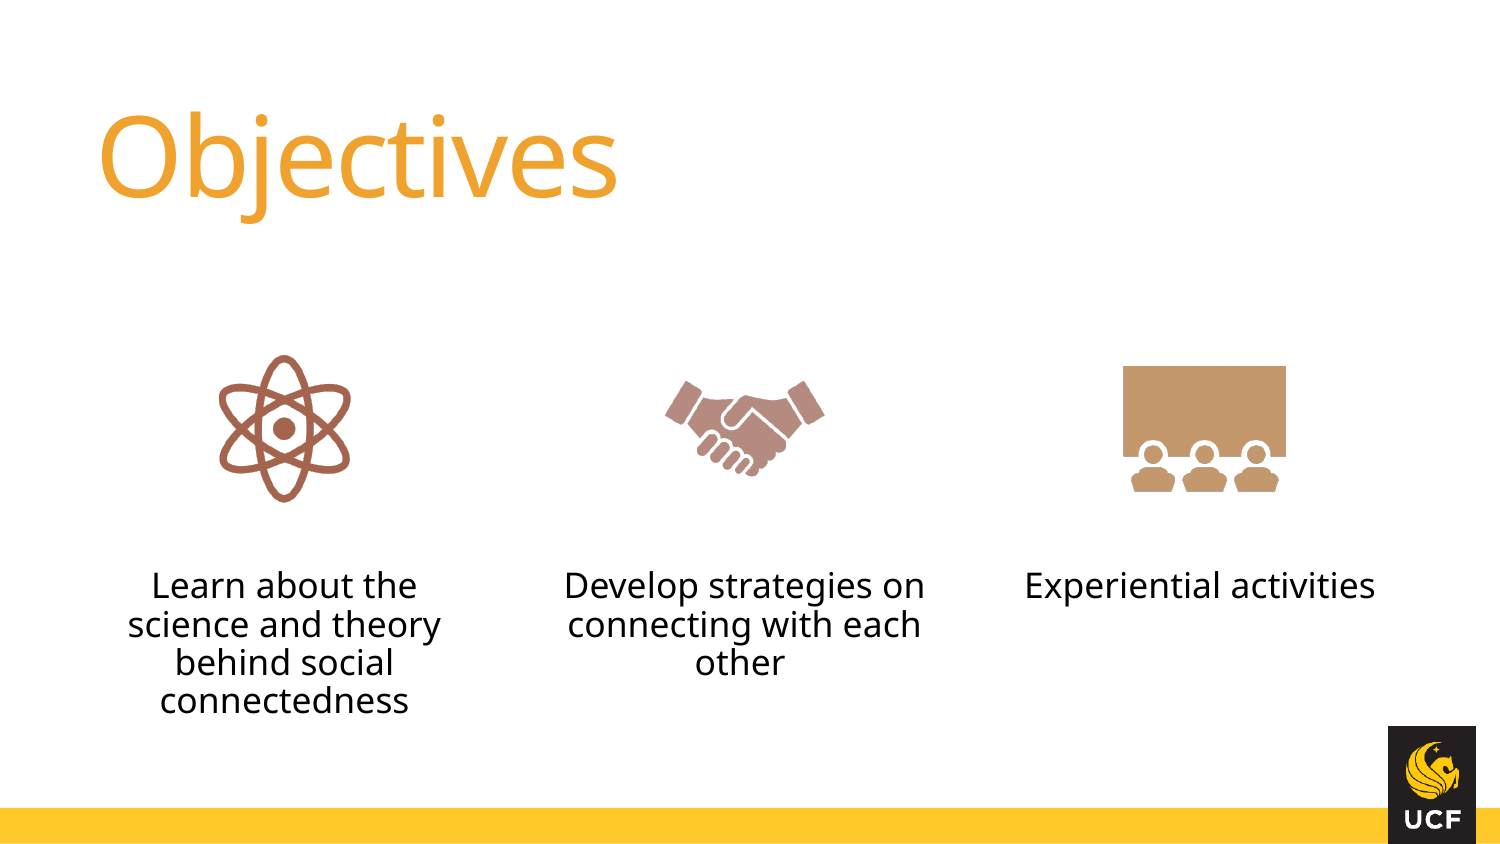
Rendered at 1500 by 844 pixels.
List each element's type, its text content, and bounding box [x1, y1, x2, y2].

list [82, 291, 1407, 735]
title Objectives [80, 61, 1407, 266]
picture [1388, 726, 1476, 844]
